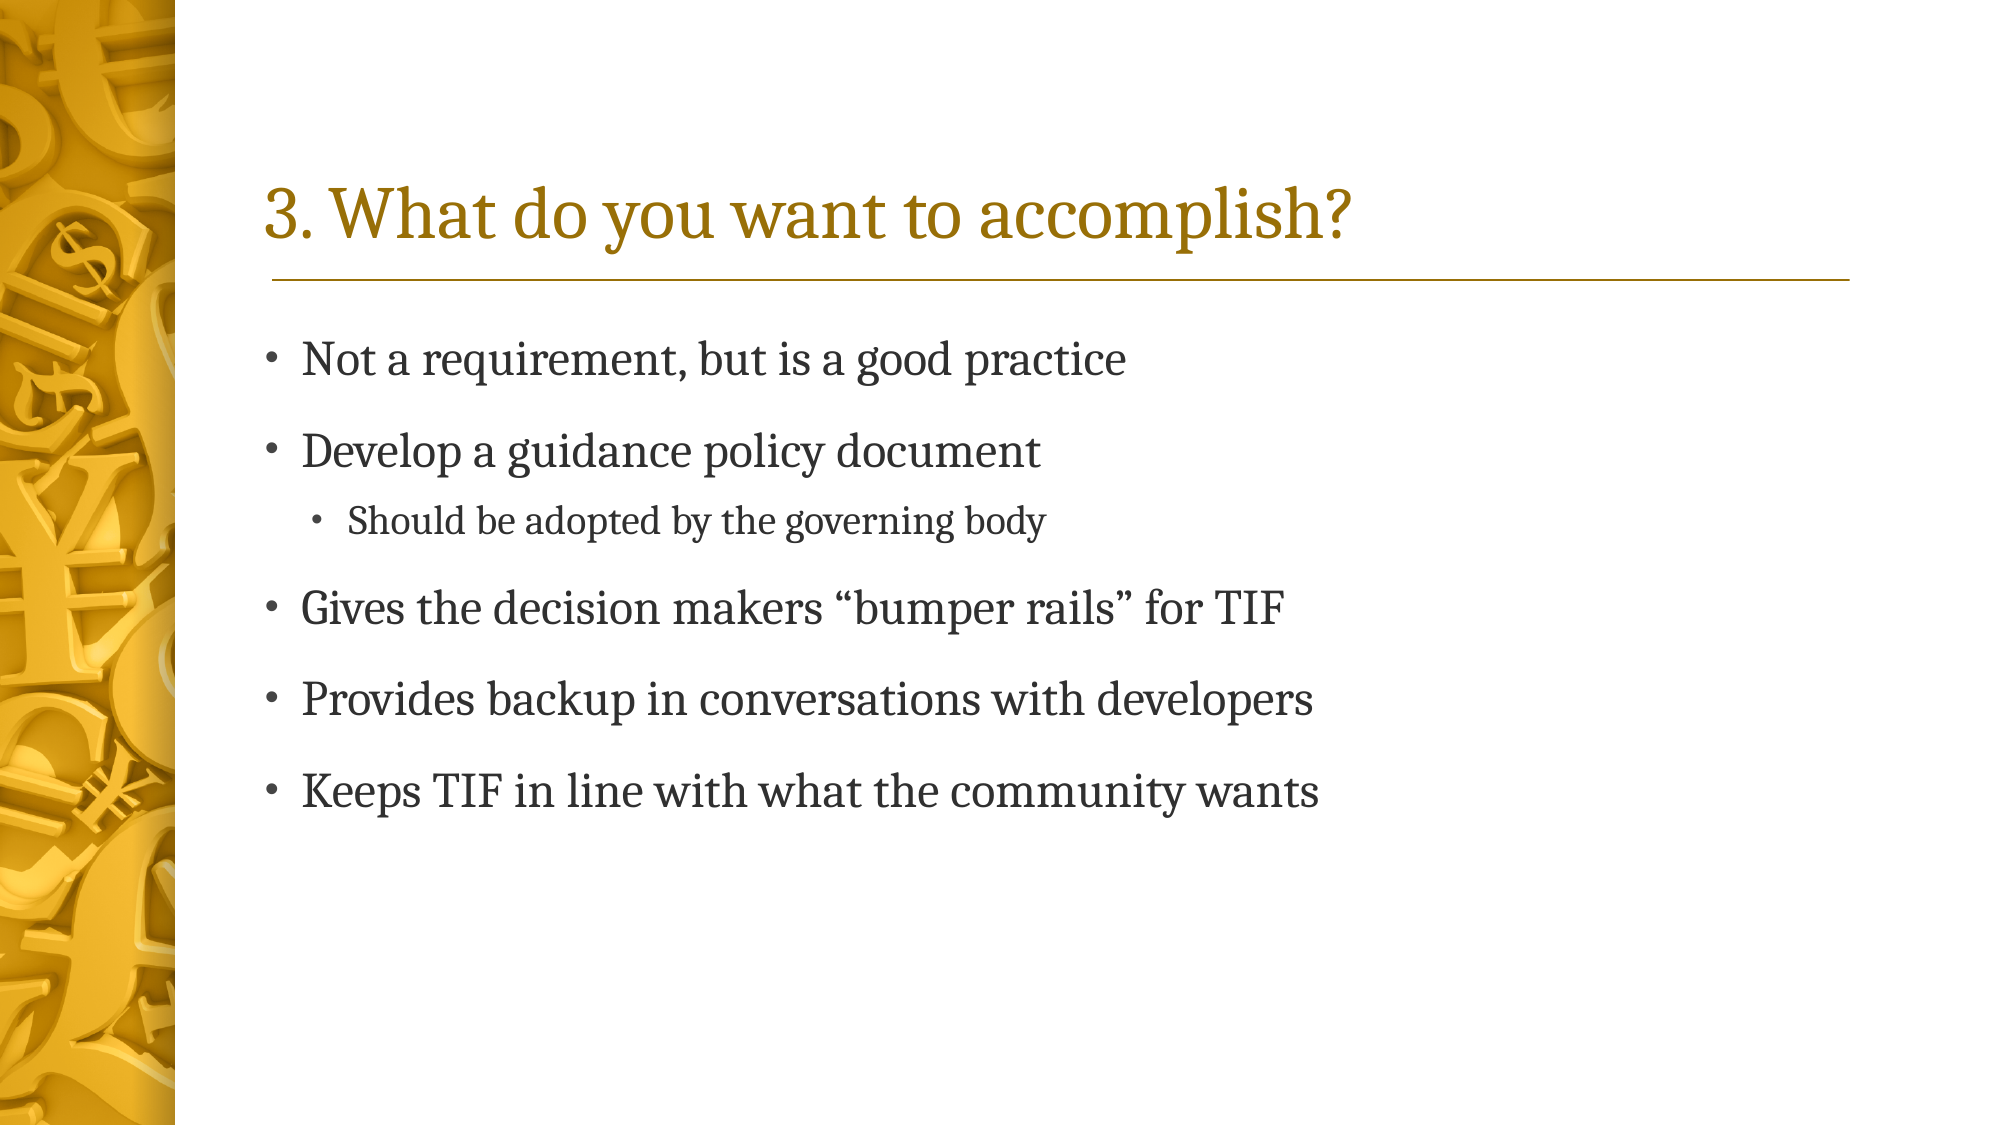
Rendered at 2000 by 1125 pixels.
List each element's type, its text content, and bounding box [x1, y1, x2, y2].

picture [0, 0, 175, 1125]
list Not a requirement, but is a good practice Develop a guidance policy document Should be adopted by the governing body Gives the decision makers “bumper rails” for TIF Provides backup in conversations with developers Keeps TIF in line with what the community wants [249, 324, 1863, 1012]
title 3. What do you want to accomplish? [249, 62, 1863, 263]
